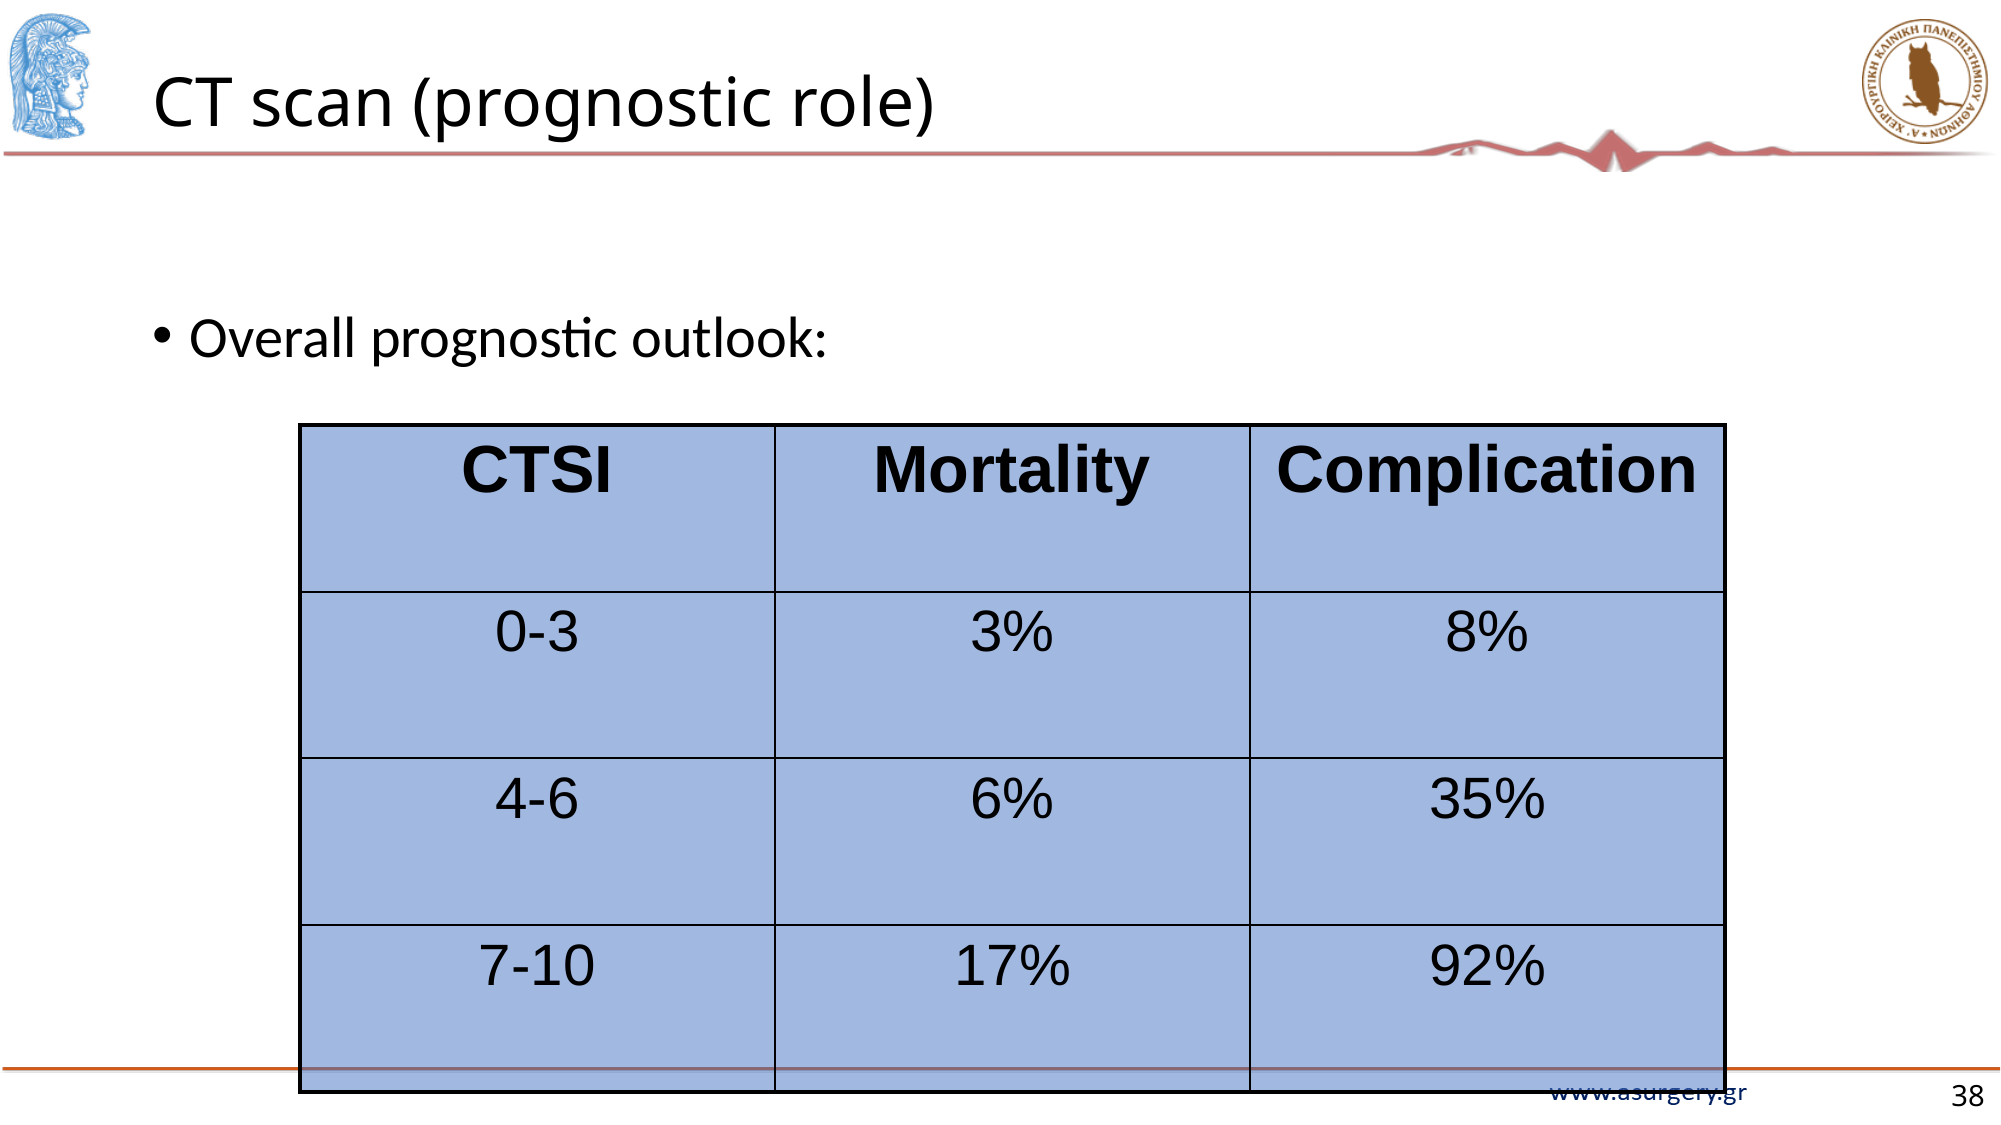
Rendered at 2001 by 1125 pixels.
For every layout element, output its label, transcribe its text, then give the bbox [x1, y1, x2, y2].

list Overall prognostic outlook: [137, 299, 1863, 1014]
table_cell 7-10 [302, 926, 774, 1090]
title CT scan (prognostic role) [137, 59, 1863, 149]
table_cell 35% [1251, 759, 1723, 924]
picture [1531, 1064, 2001, 1125]
table_cell 3% [776, 593, 1249, 757]
table_cell 6% [776, 759, 1249, 924]
table_cell 8% [1251, 593, 1723, 757]
slide_number 38 [1909, 1072, 2000, 1123]
table_header CTSI [302, 427, 774, 591]
table_header Complication [1251, 427, 1723, 591]
table_cell 4-6 [302, 759, 774, 924]
table_cell 92% [1251, 926, 1723, 1090]
picture [0, 1064, 298, 1073]
table_header Mortality [776, 427, 1249, 591]
picture [0, 0, 2000, 172]
table_cell 17% [776, 926, 1249, 1090]
table_cell 0-3 [302, 593, 774, 757]
